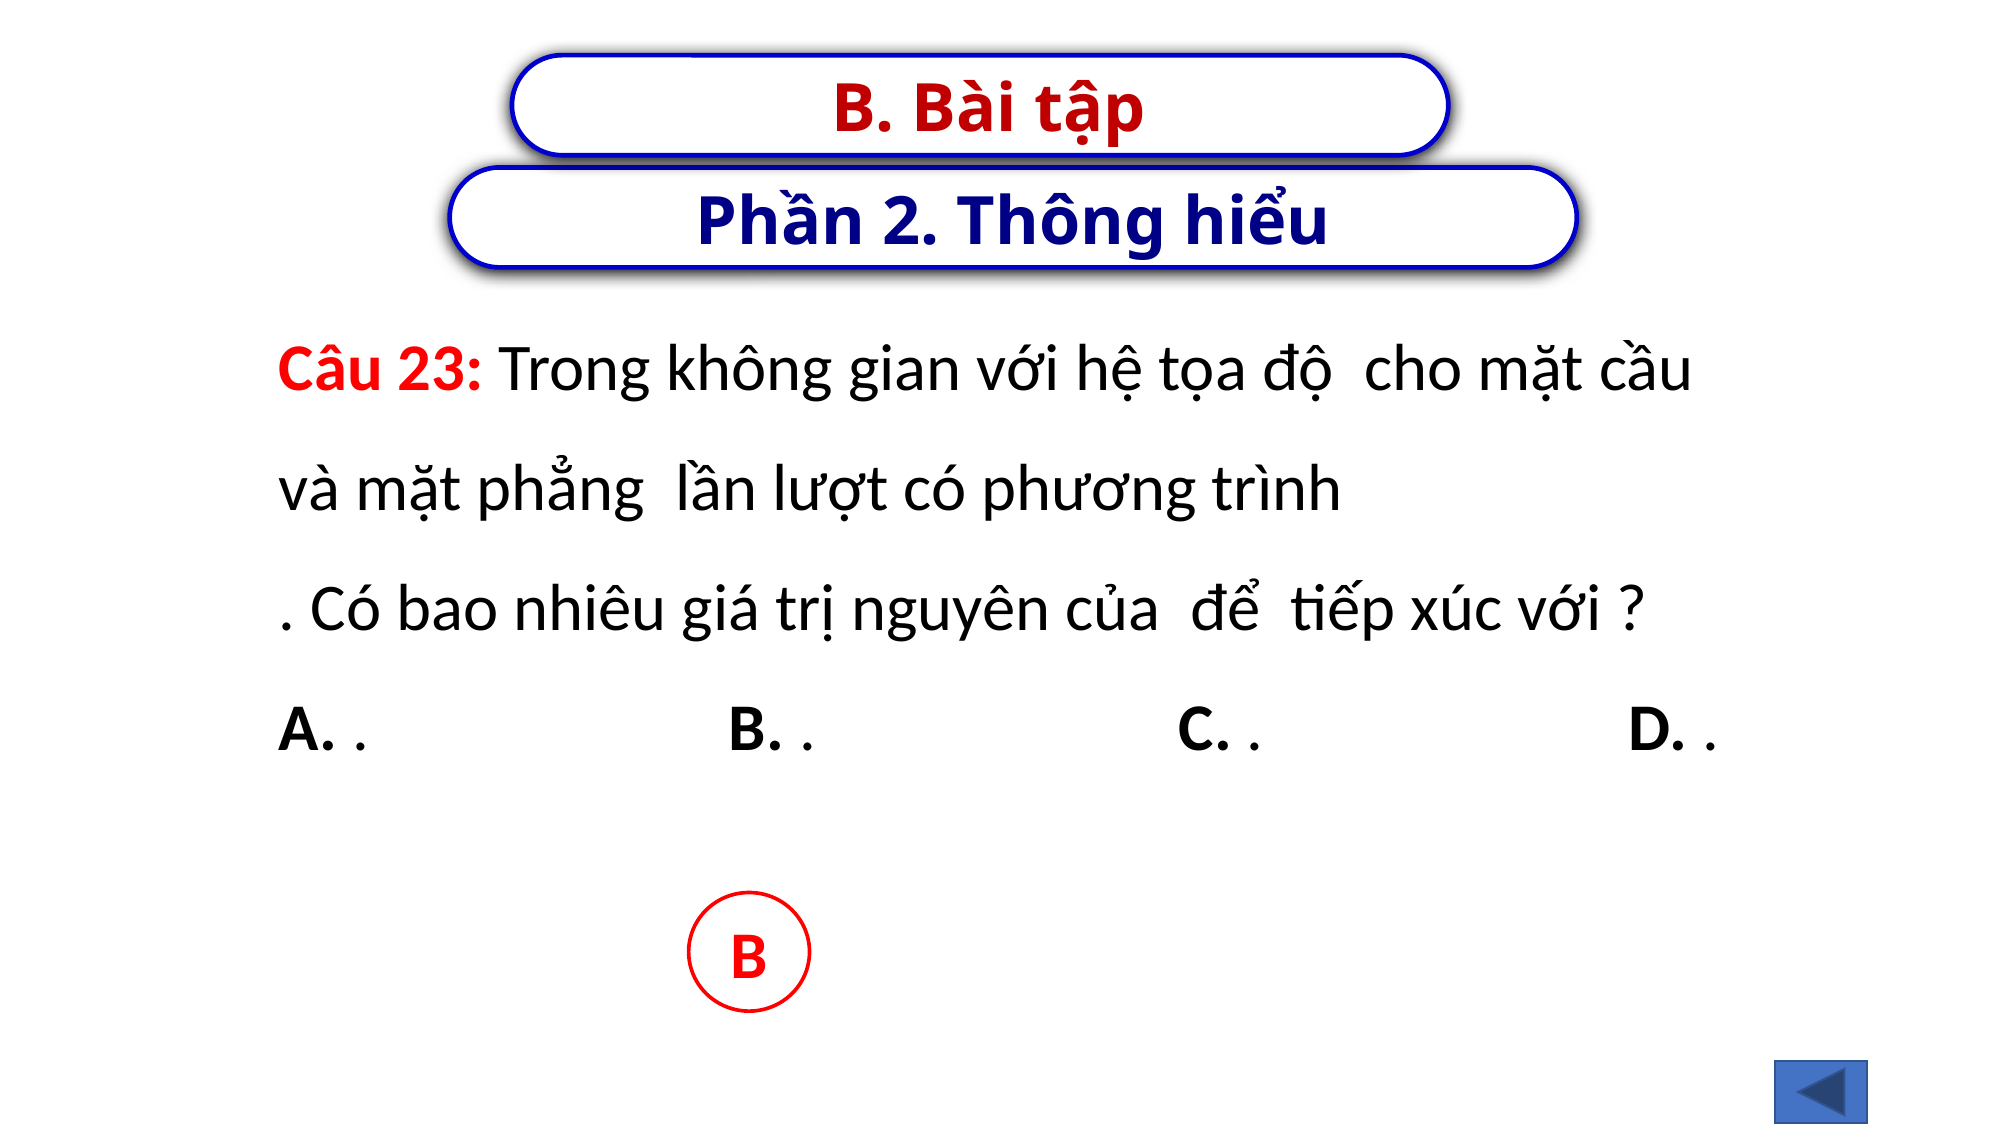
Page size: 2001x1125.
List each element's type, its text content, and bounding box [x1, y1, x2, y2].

text_box [1774, 1060, 1868, 1124]
text_box Phần 2. Thông hiểu [449, 167, 1577, 268]
text_box B. Bài tập [511, 55, 1449, 156]
text_box B [687, 891, 811, 1013]
